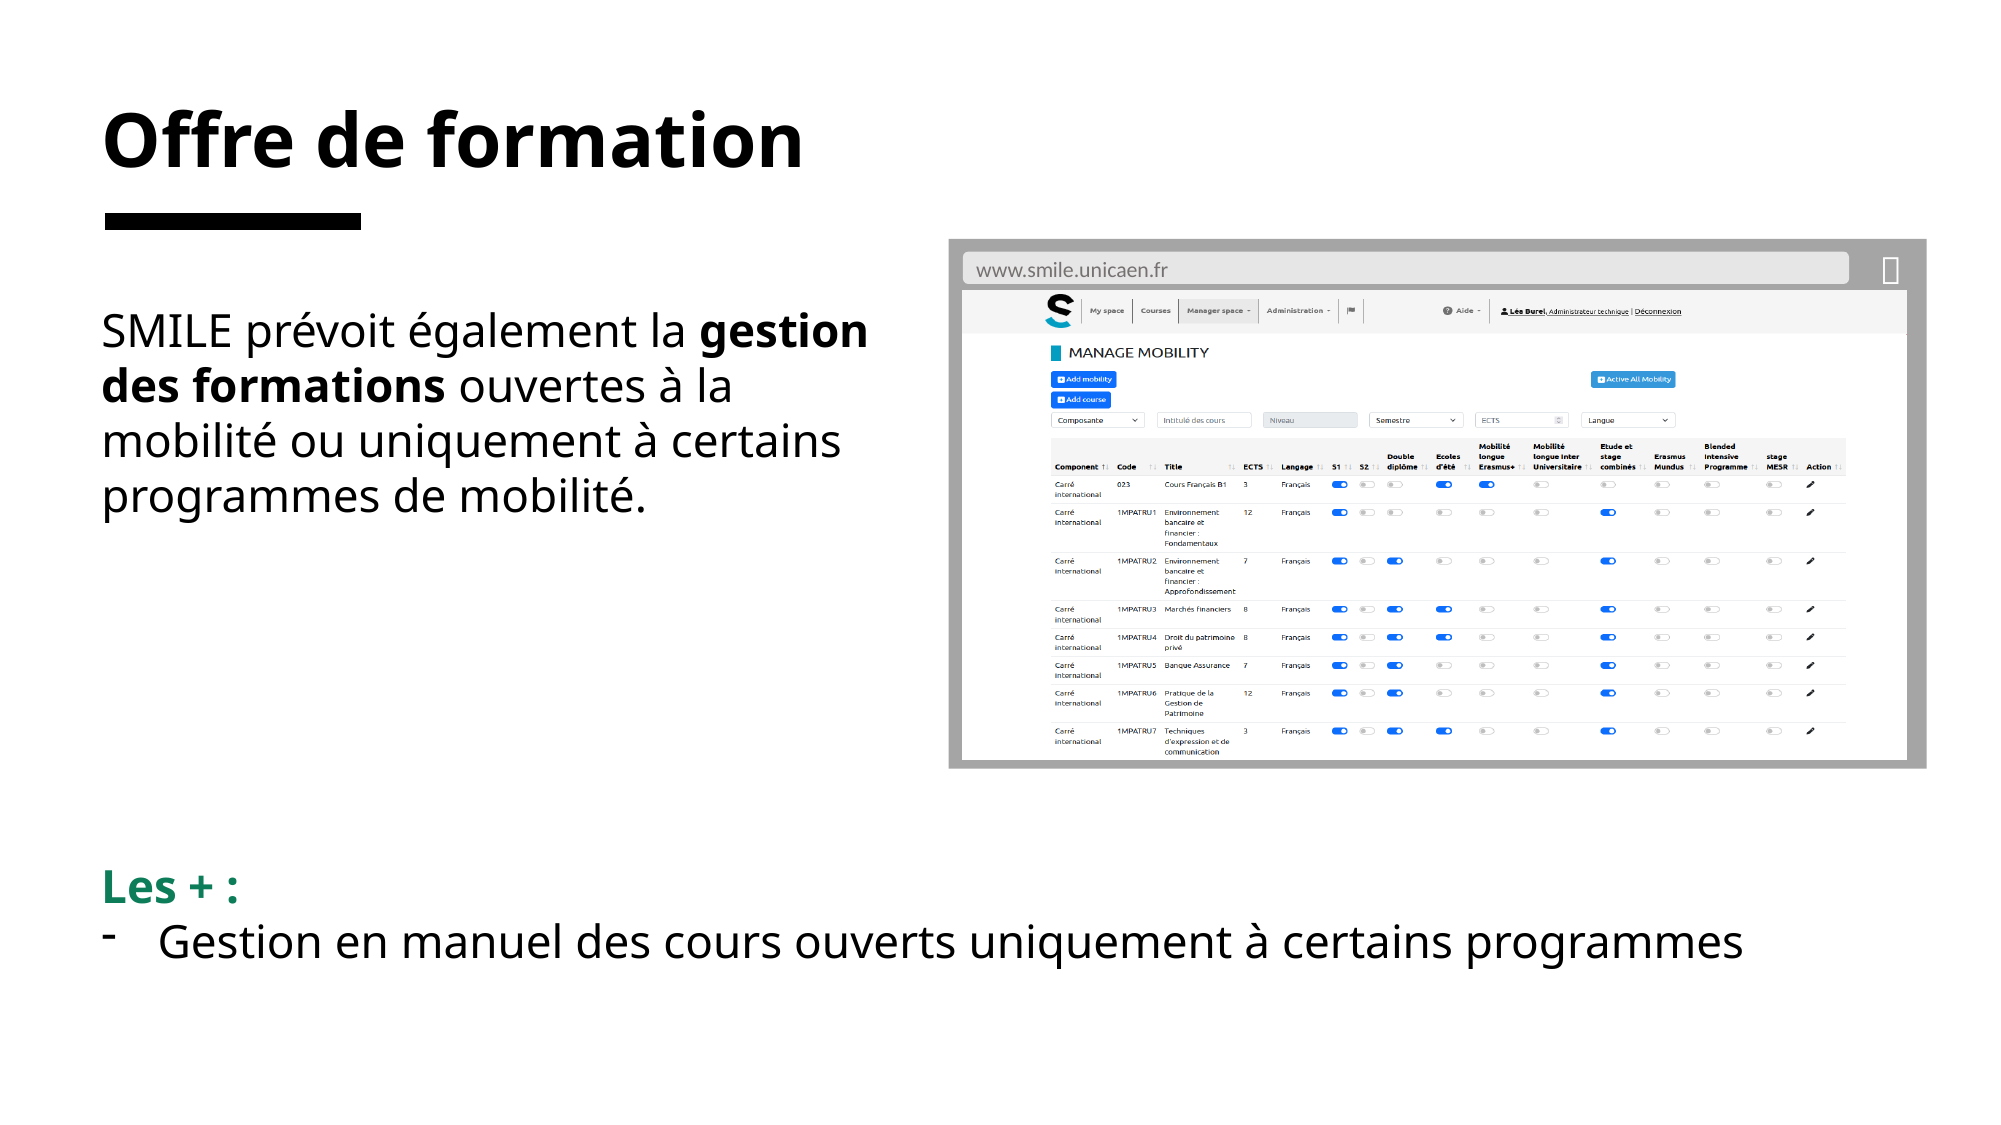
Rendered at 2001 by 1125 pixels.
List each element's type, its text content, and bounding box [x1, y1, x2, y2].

text_box SMILE prévoit également la gestion des formations ouvertes à la mobilité ou uniquement à certains programmes de mobilité. [86, 294, 892, 529]
text_box Offre de formation [86, 85, 1050, 191]
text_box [948, 238, 1927, 769]
text_box Les + : Gestion en manuel des cours ouverts uniquement à certains programmes [86, 850, 1831, 975]
